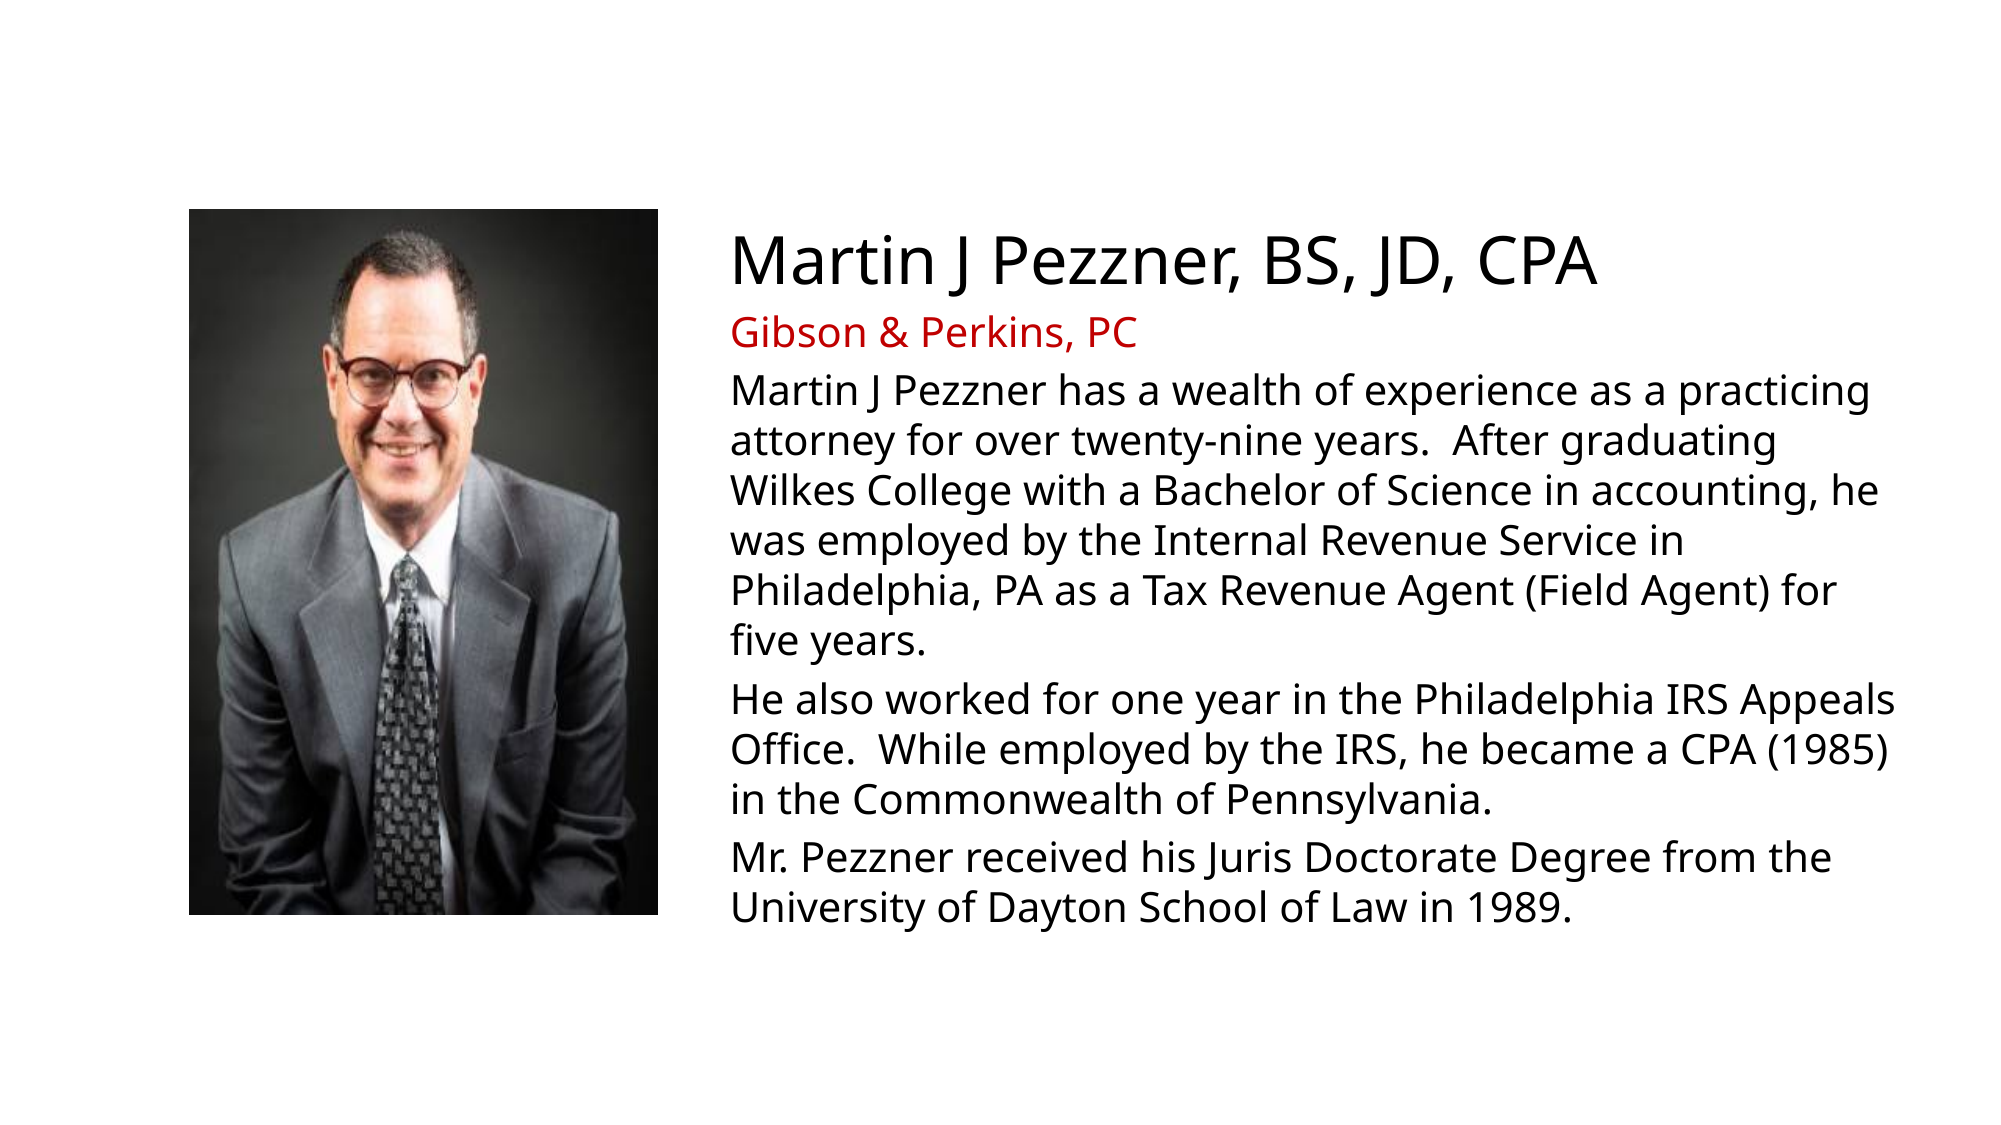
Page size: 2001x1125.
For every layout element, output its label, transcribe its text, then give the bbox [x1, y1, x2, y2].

picture [188, 209, 659, 916]
list Martin J Pezzner, BS, JD, CPA Gibson & Perkins, PC Martin J Pezzner has a wealth of experience as a practicing attorney for over twenty-nine years. After graduating Wilkes College with a Bachelor of Science in accounting, he was employed by the Internal Revenue Service in Philadelphia, PA as a Tax Revenue Agent (Field Agent) for five years. He also worked for one year in the Philadelphia IRS Appeals Office. While employed by the IRS, he became a CPA (1985) in the Commonwealth of Pennsylvania. Mr. Pezzner received his Juris Doctorate Degree from the University of Dayton School of Law in 1989. [714, 210, 1920, 915]
